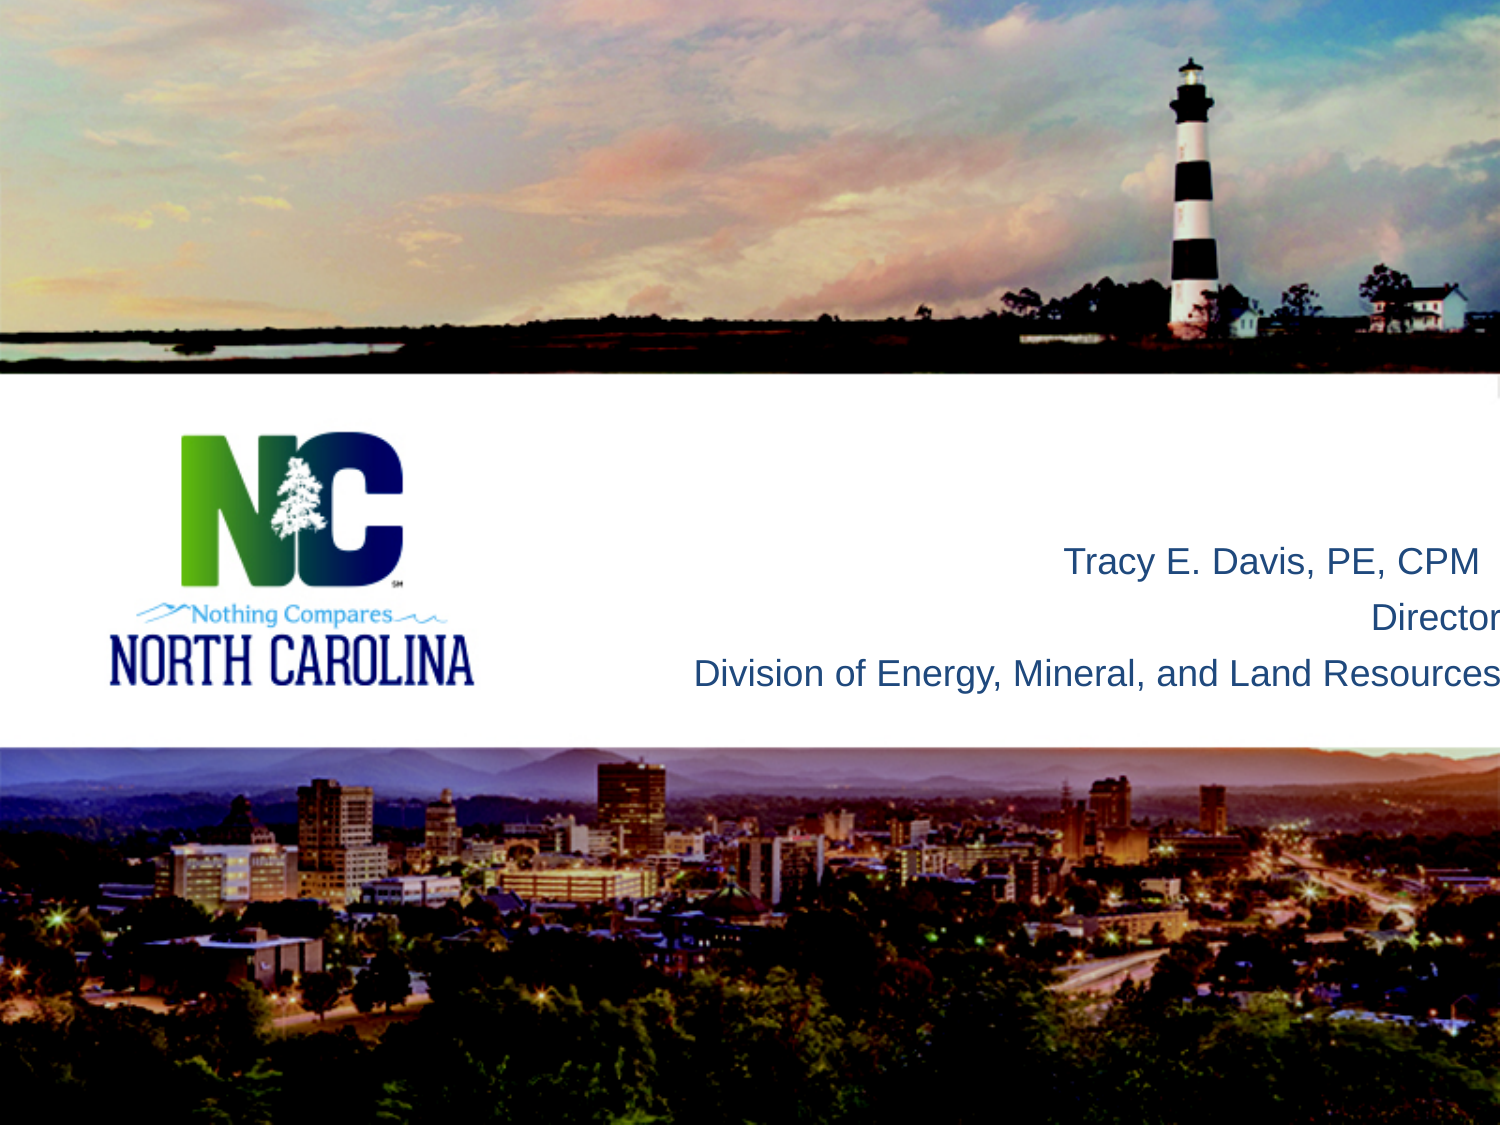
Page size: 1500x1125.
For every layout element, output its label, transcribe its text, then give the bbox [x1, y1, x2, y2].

subtitle Tracy E. Davis, PE, CPM Director Division of Energy, Mineral, and Land Resources [329, 474, 1500, 763]
picture [0, 0, 1500, 1125]
